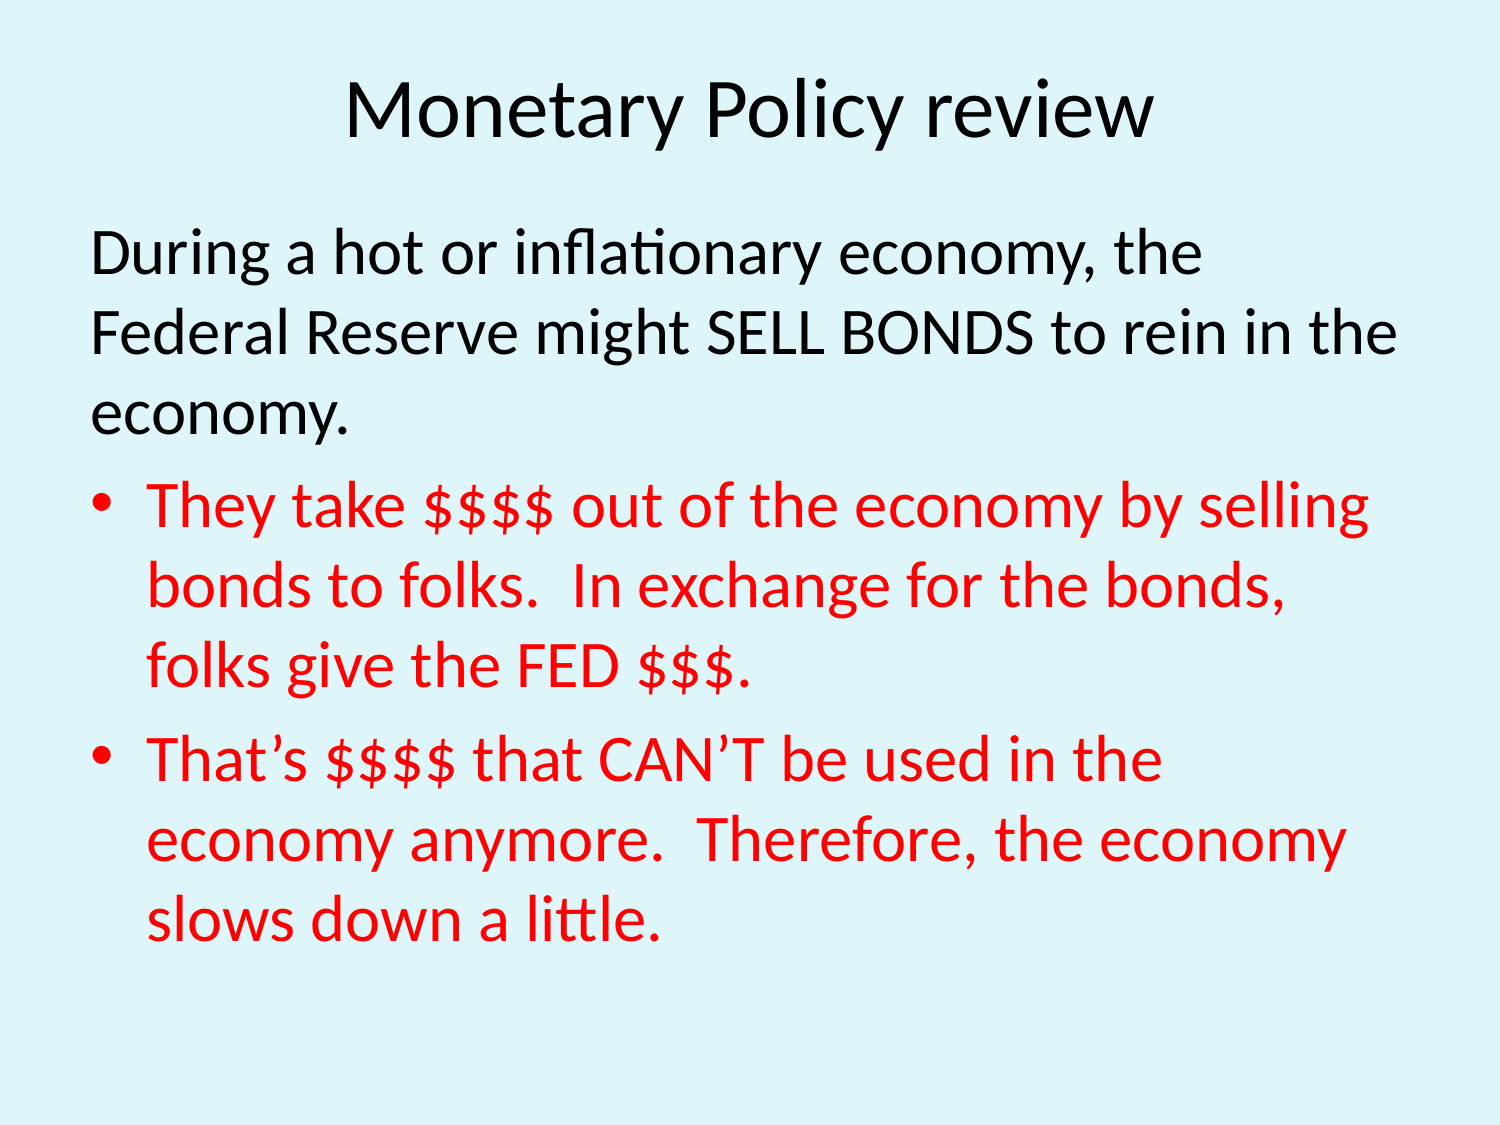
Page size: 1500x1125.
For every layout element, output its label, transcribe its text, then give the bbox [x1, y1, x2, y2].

list During a hot or inflationary economy, the Federal Reserve might SELL BONDS to rein in the economy. They take $$$$ out of the economy by selling bonds to folks. In exchange for the bonds, folks give the FED $$$. That’s $$$$ that CAN’T be used in the economy anymore. Therefore, the economy slows down a little. [75, 200, 1425, 1038]
title Monetary Policy review [75, 45, 1425, 163]
